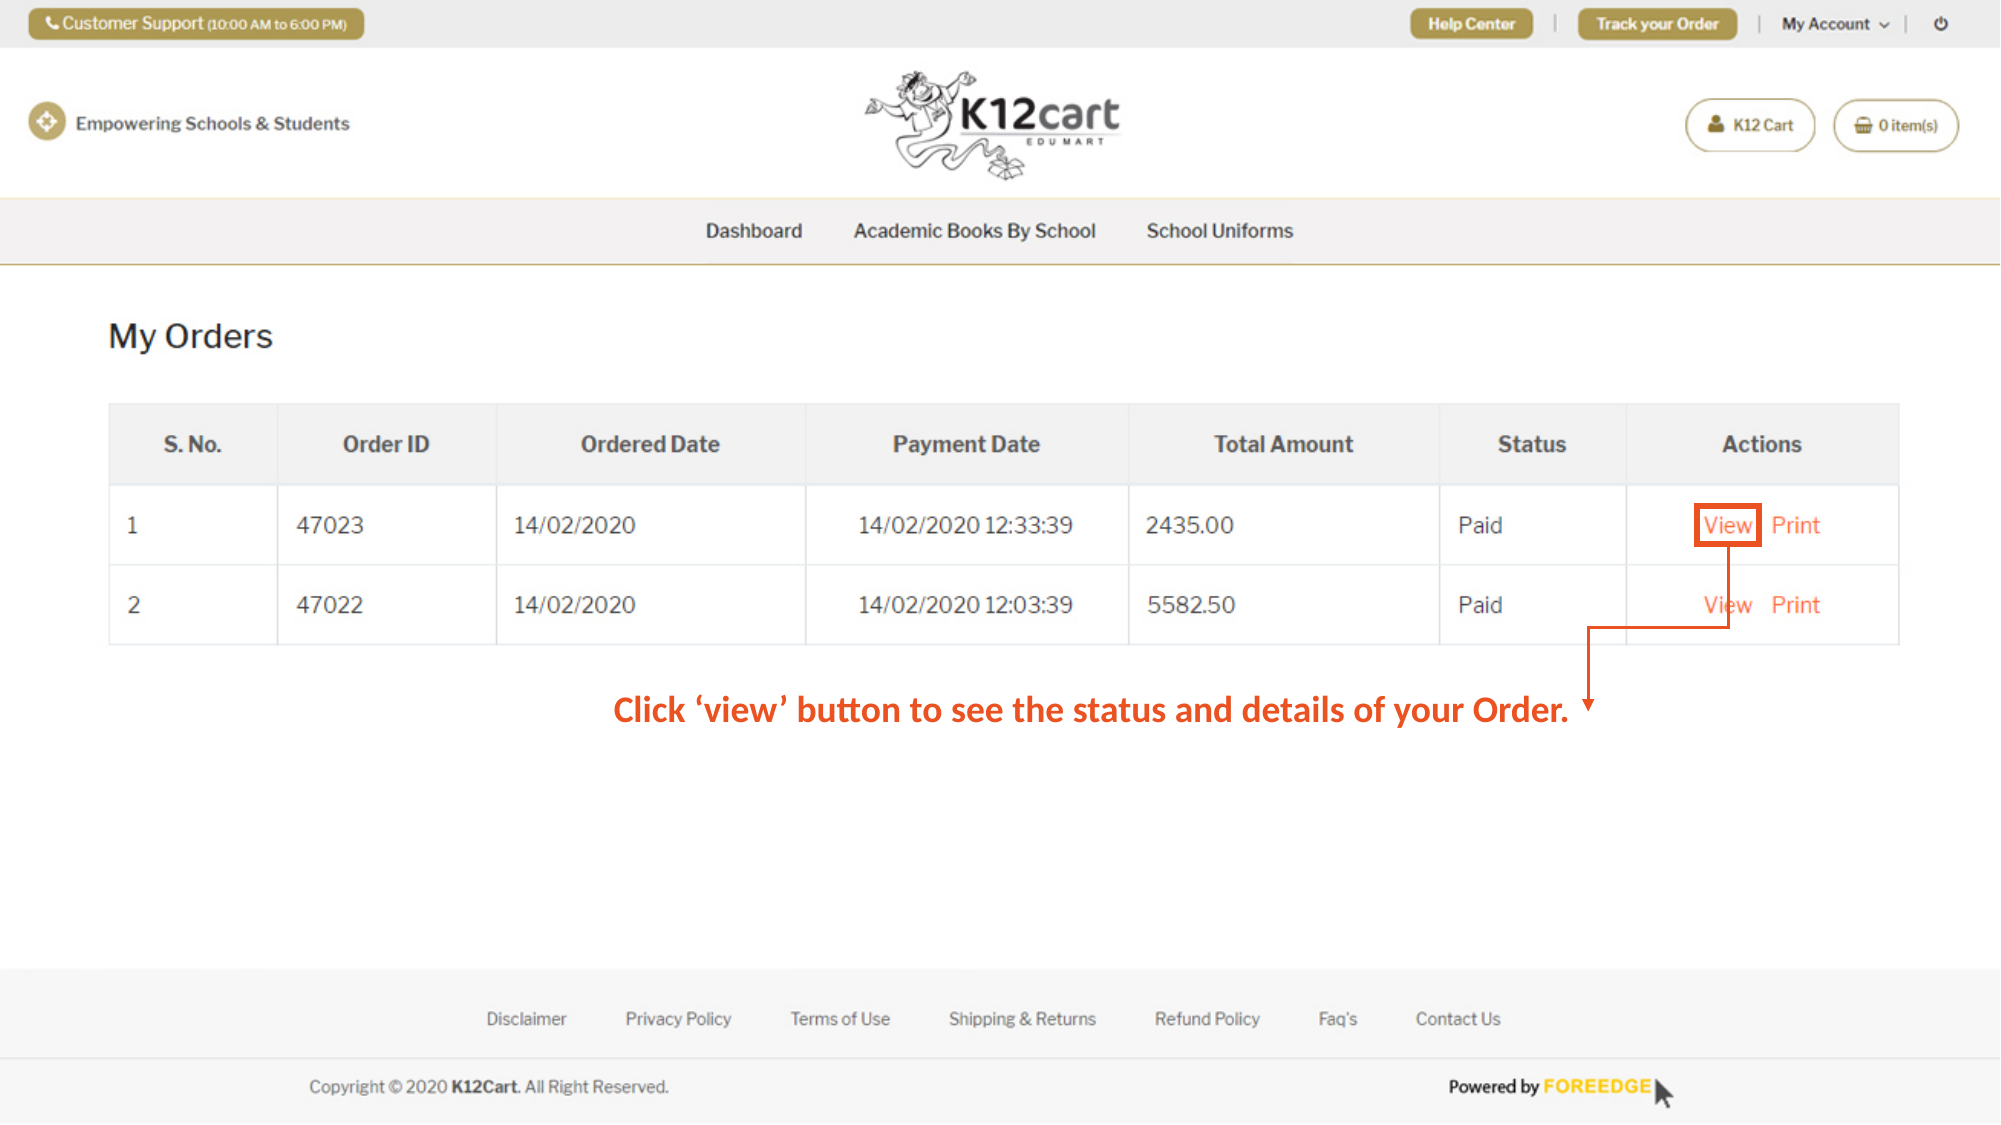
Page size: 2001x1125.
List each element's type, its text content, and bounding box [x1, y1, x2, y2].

picture [0, 0, 2001, 1125]
text_box [1696, 505, 1760, 545]
text_box Click ‘view’ button to see the status and details of your Order. [598, 678, 1595, 738]
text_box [1574, 557, 1743, 698]
